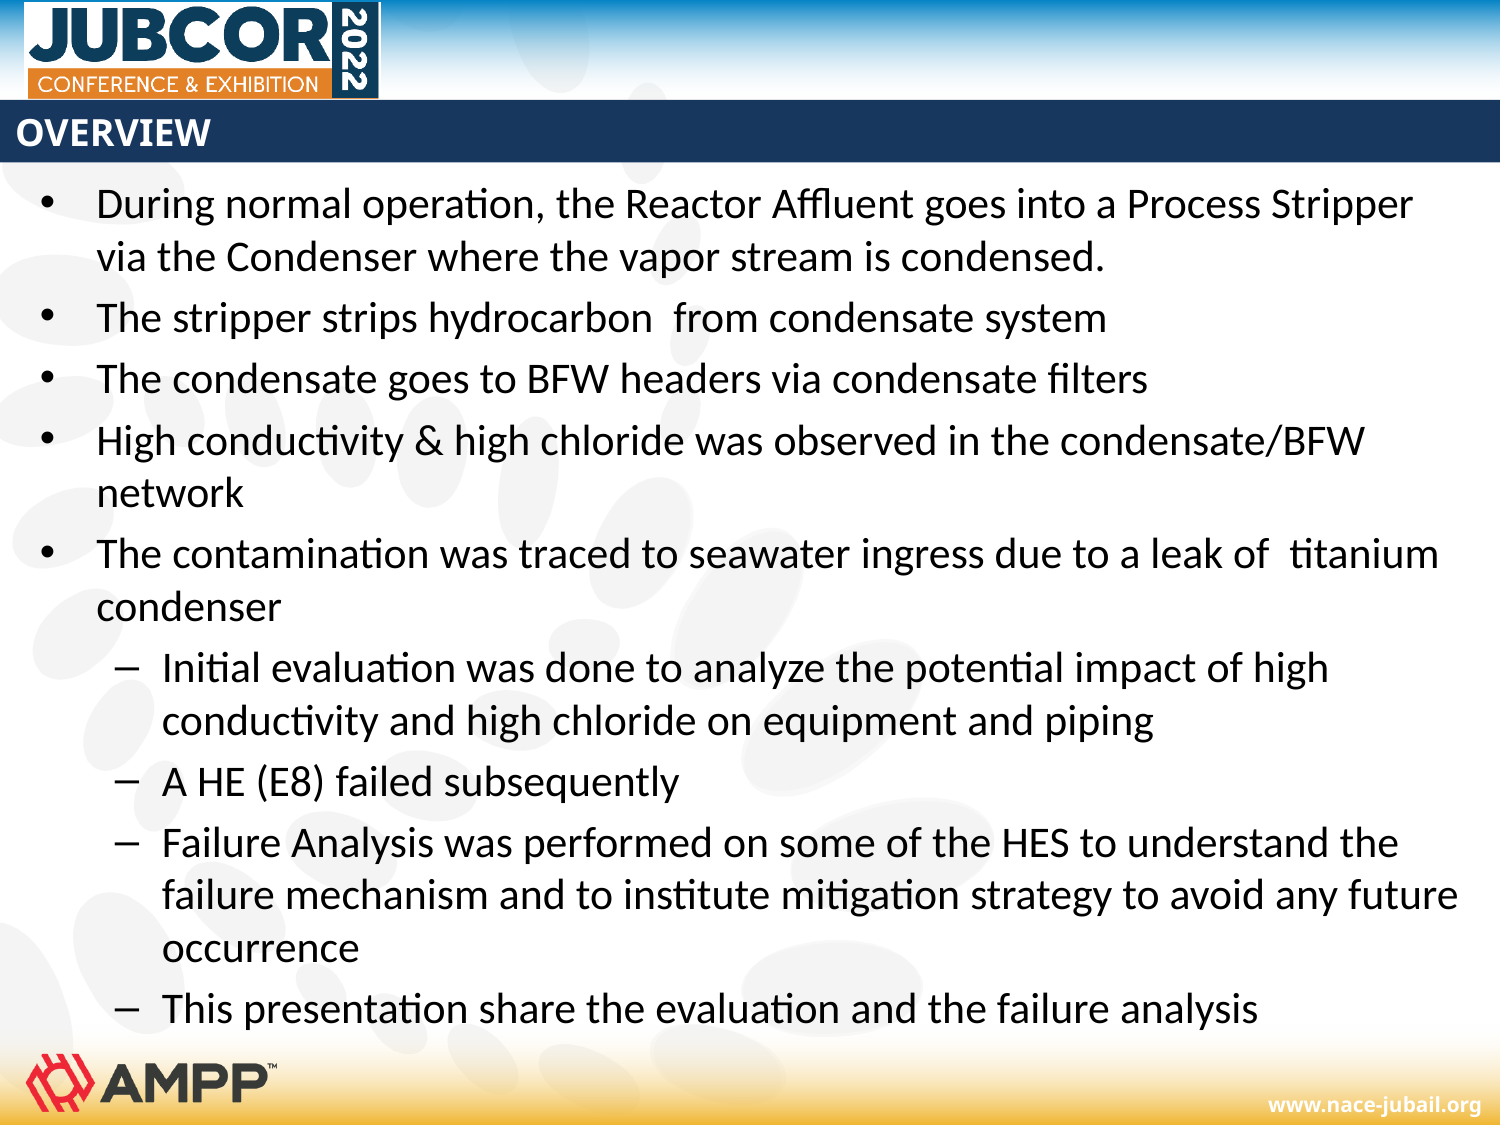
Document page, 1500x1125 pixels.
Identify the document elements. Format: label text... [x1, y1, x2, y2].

picture [24, 3, 381, 99]
picture [24, 1063, 278, 1113]
list During normal operation, the Reactor Affluent goes into a Process Stripper via the Condenser where the vapor stream is condensed. The stripper strips hydrocarbon from condensate system The condensate goes to BFW headers via condensate filters High conductivity & high chloride was observed in the condensate/BFW network The contamination was traced to seawater ingress due to a leak of titanium condenser Initial evaluation was done to analyze the potential impact of high conductivity and high chloride on equipment and piping A HE (E8) failed subsequently Failure Analysis was performed on some of the HES to understand the failure mechanism and to institute mitigation strategy to avoid any future occurrence This presentation share the evaluation and the failure analysis [24, 167, 1476, 1063]
title OVERVIEW [0, 99, 1500, 163]
